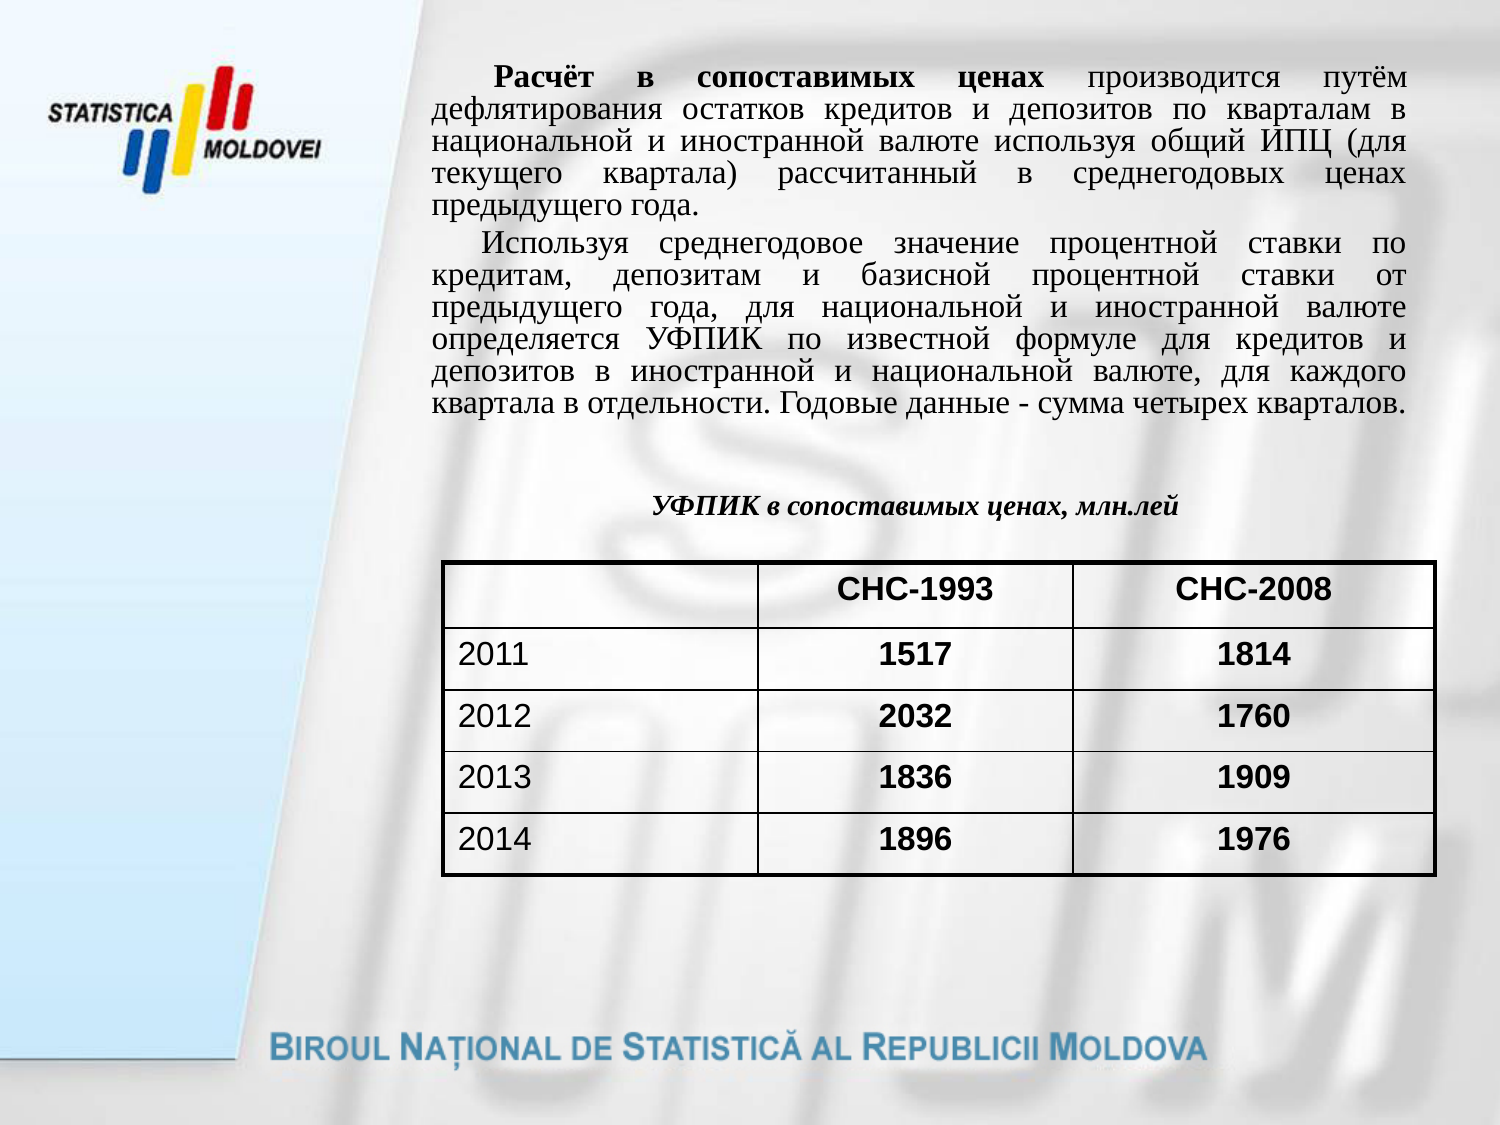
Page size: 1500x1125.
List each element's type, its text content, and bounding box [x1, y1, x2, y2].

table_cell 1517 [759, 629, 1072, 689]
table_cell 2032 [759, 691, 1072, 751]
table_header СНС-1993 [759, 565, 1072, 627]
table_cell 1836 [759, 752, 1072, 812]
table_header СНС-2008 [1074, 565, 1433, 627]
table_header [445, 565, 757, 627]
table_cell 2013 [445, 752, 757, 812]
list Расчёт в сопоставимых ценах производится путём дефлятирования остатков кредитов и депозитов по кварталам в национальной и иностранной валюте используя общий ИПЦ (для текущего квартала) рассчитанный в среднегодовых ценах предыдущего года. Используя среднегодовое значение процентной ставки по кредитам, депозитам и базисной процентной ставки от предыдущего года, для национальной и иностранной валюте определяется УФПИК по известной формуле для кредитов и депозитов в иностранной и национальной валюте, для каждого квартала в отдельности. Годовые данные - сумма четырех кварталов. УФПИК в сопоставимых ценах, млн.лей [407, 54, 1424, 965]
table_cell 2011 [445, 629, 757, 689]
table_cell 2012 [445, 691, 757, 751]
table_cell 1976 [1074, 814, 1433, 873]
table_cell 1909 [1074, 752, 1433, 812]
table_cell 1814 [1074, 629, 1433, 689]
slide_number [1104, 1046, 1455, 1095]
table_cell 1896 [759, 814, 1072, 873]
table_cell 1760 [1074, 691, 1433, 751]
picture [0, 0, 1500, 1125]
table_cell 2014 [445, 814, 757, 873]
